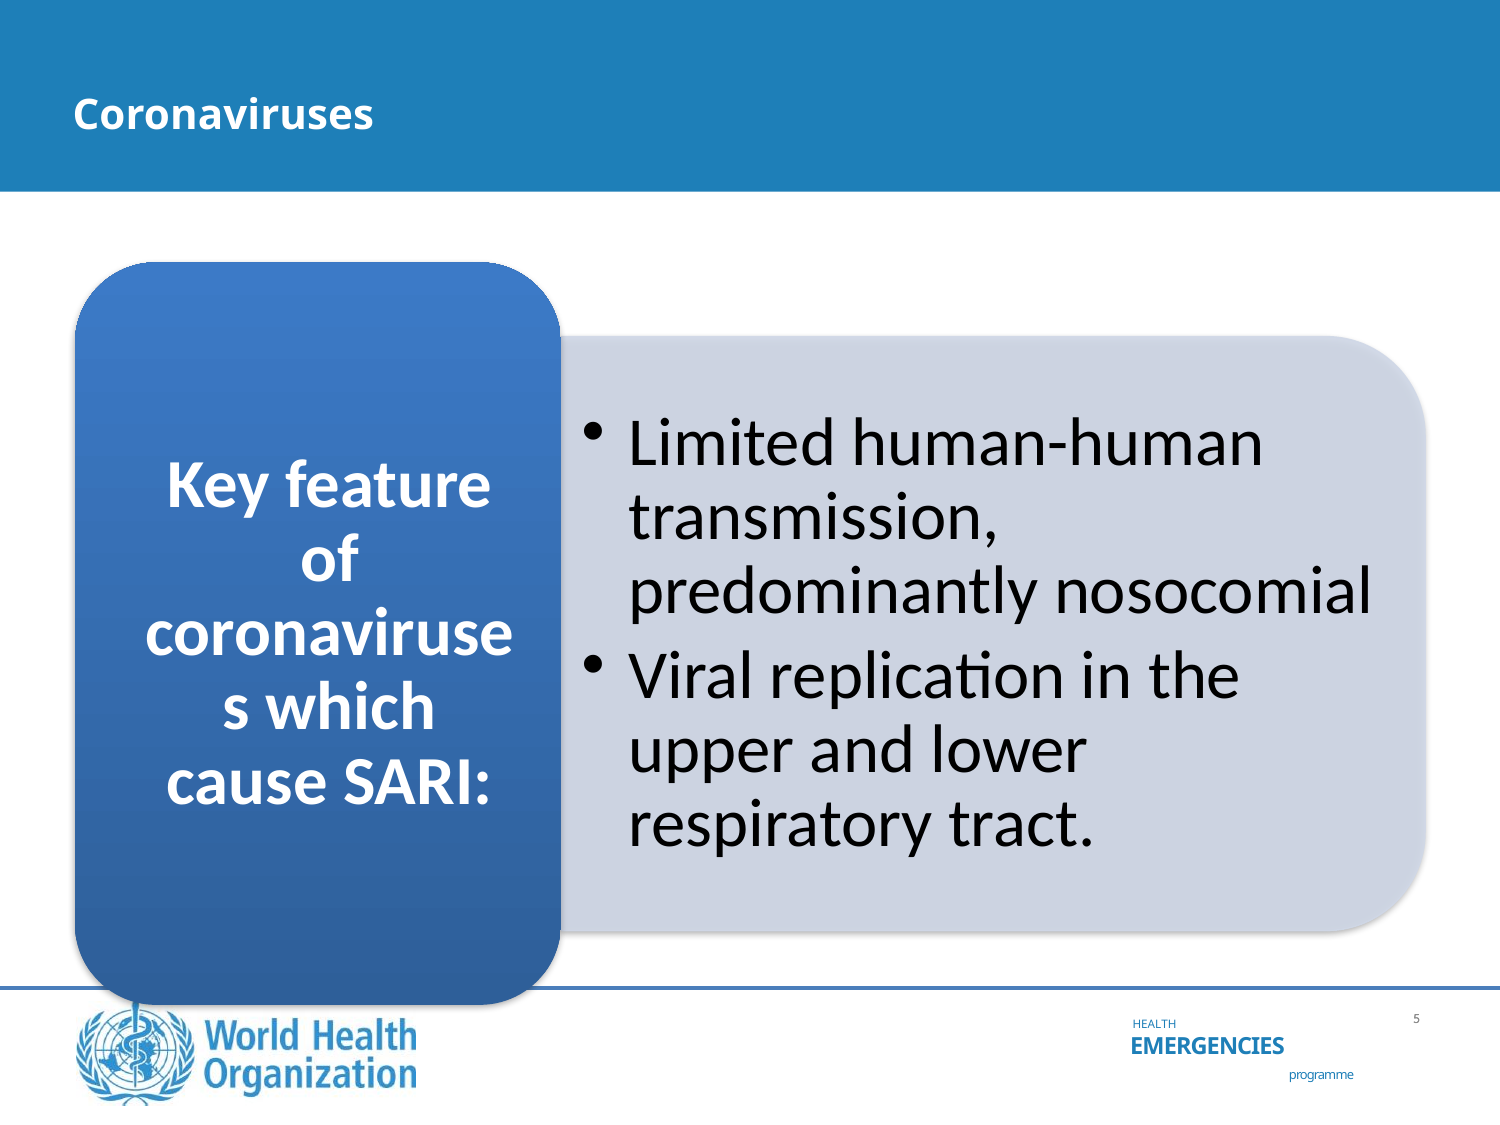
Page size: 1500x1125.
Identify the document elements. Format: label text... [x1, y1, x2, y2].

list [74, 262, 1426, 1006]
slide_number 5 [1085, 987, 1436, 1048]
picture [76, 1006, 416, 1106]
title Coronaviruses [57, 19, 1408, 207]
